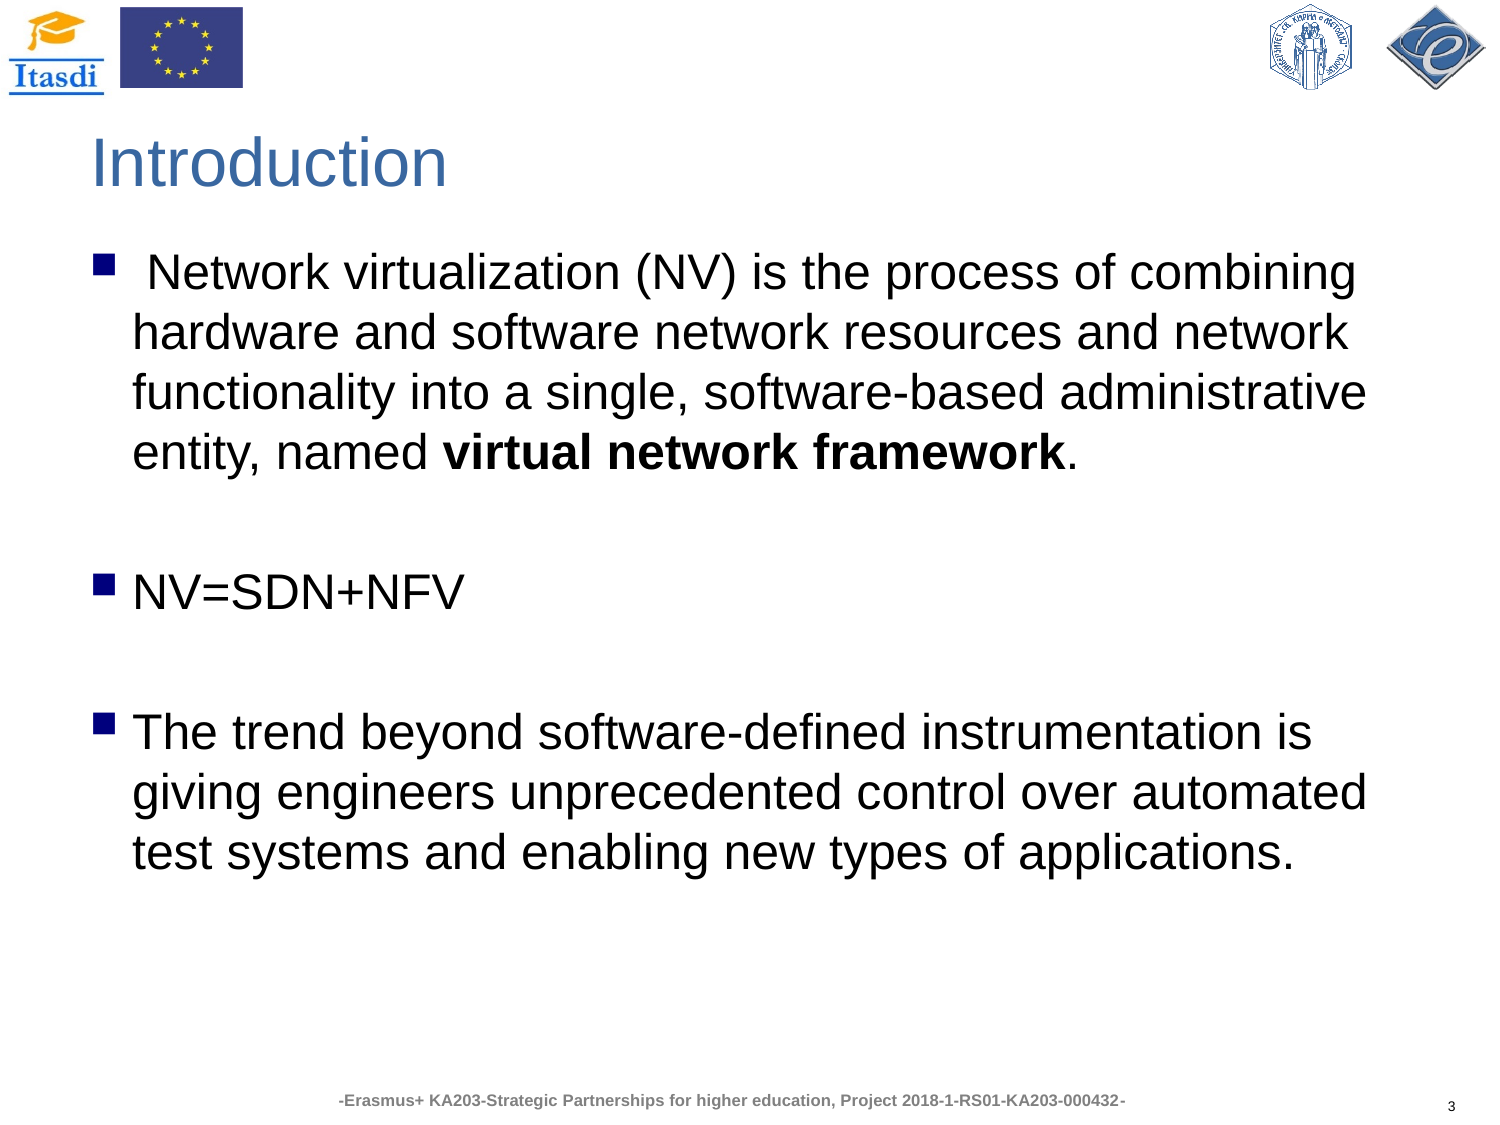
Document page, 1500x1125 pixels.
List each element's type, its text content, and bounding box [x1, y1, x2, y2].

title Introduction [75, 98, 1425, 220]
picture [1, 0, 113, 104]
list Network virtualization (NV) is the process of combining hardware and software network resources and network functionality into a single, software-based administrative entity, named virtual network framework. NV=SDN+NFV The trend beyond software-defined instrumentation is giving engineers unprecedented control over automated test systems and enabling new types of applications. [75, 231, 1425, 1047]
picture [120, 7, 243, 88]
picture [1386, 4, 1486, 90]
slide_number 3 [1257, 1082, 1471, 1123]
picture [1270, 4, 1352, 90]
